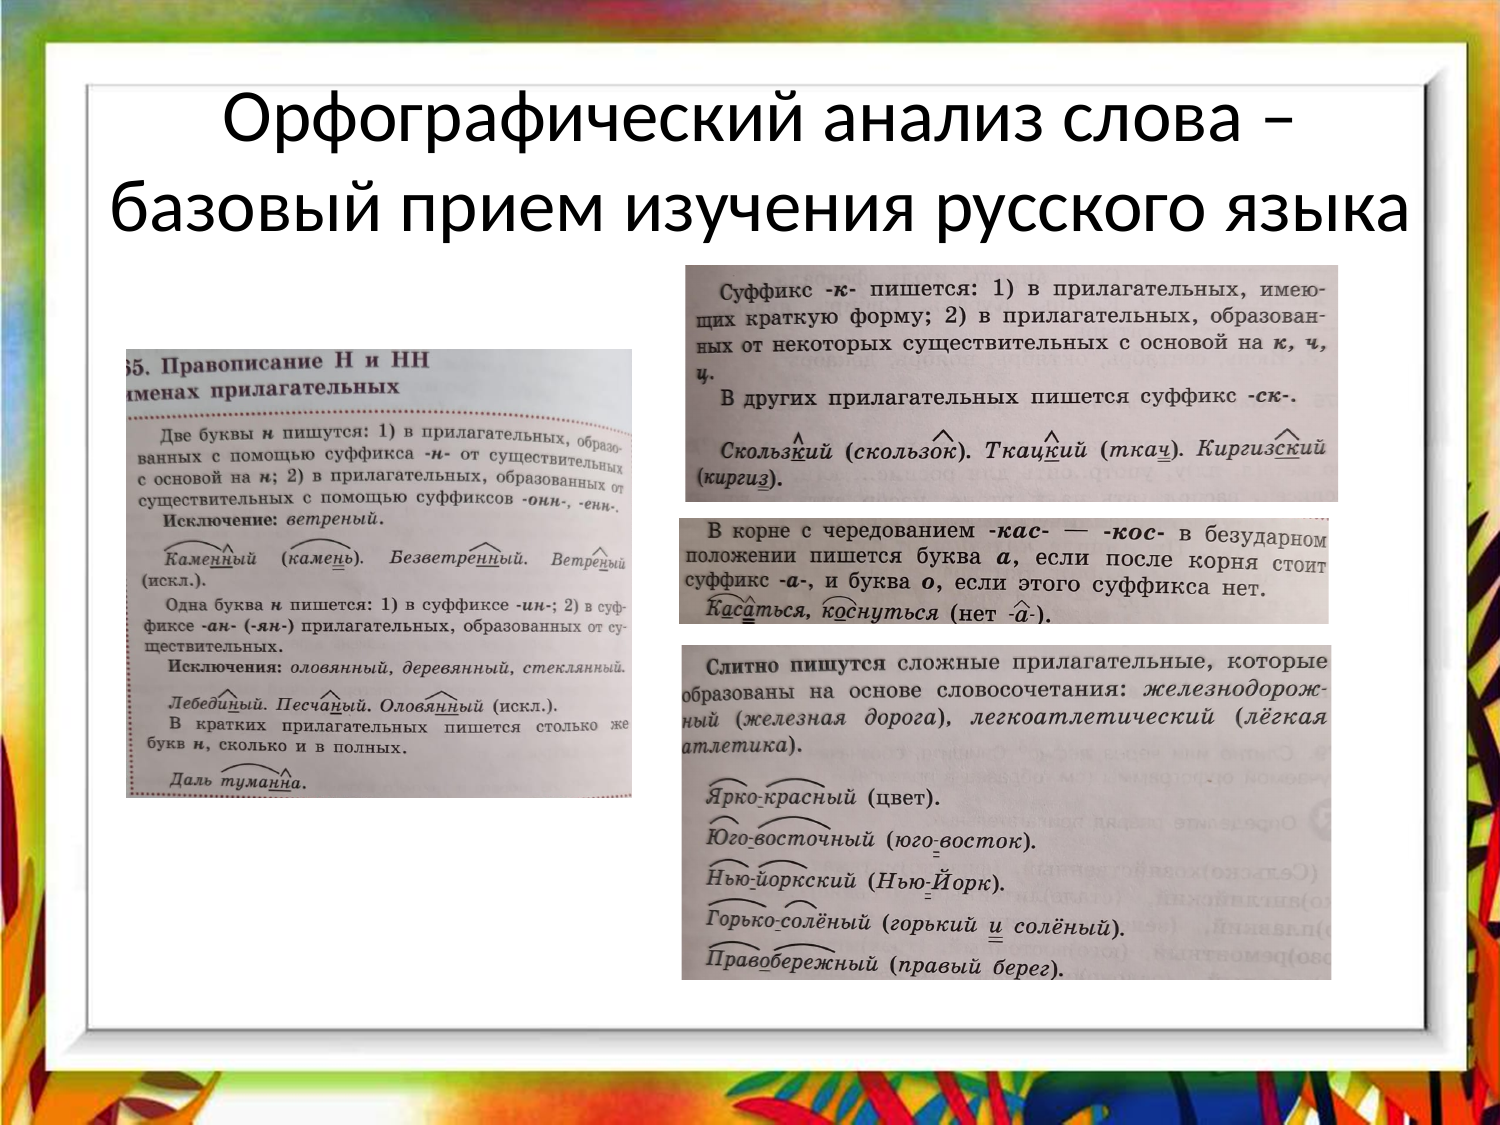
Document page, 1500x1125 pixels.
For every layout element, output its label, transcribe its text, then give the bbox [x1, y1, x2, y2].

picture [0, 0, 1500, 1125]
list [111, 349, 633, 798]
title Орфографический анализ слова – базовый прием изучения русского языка [85, 115, 1436, 199]
